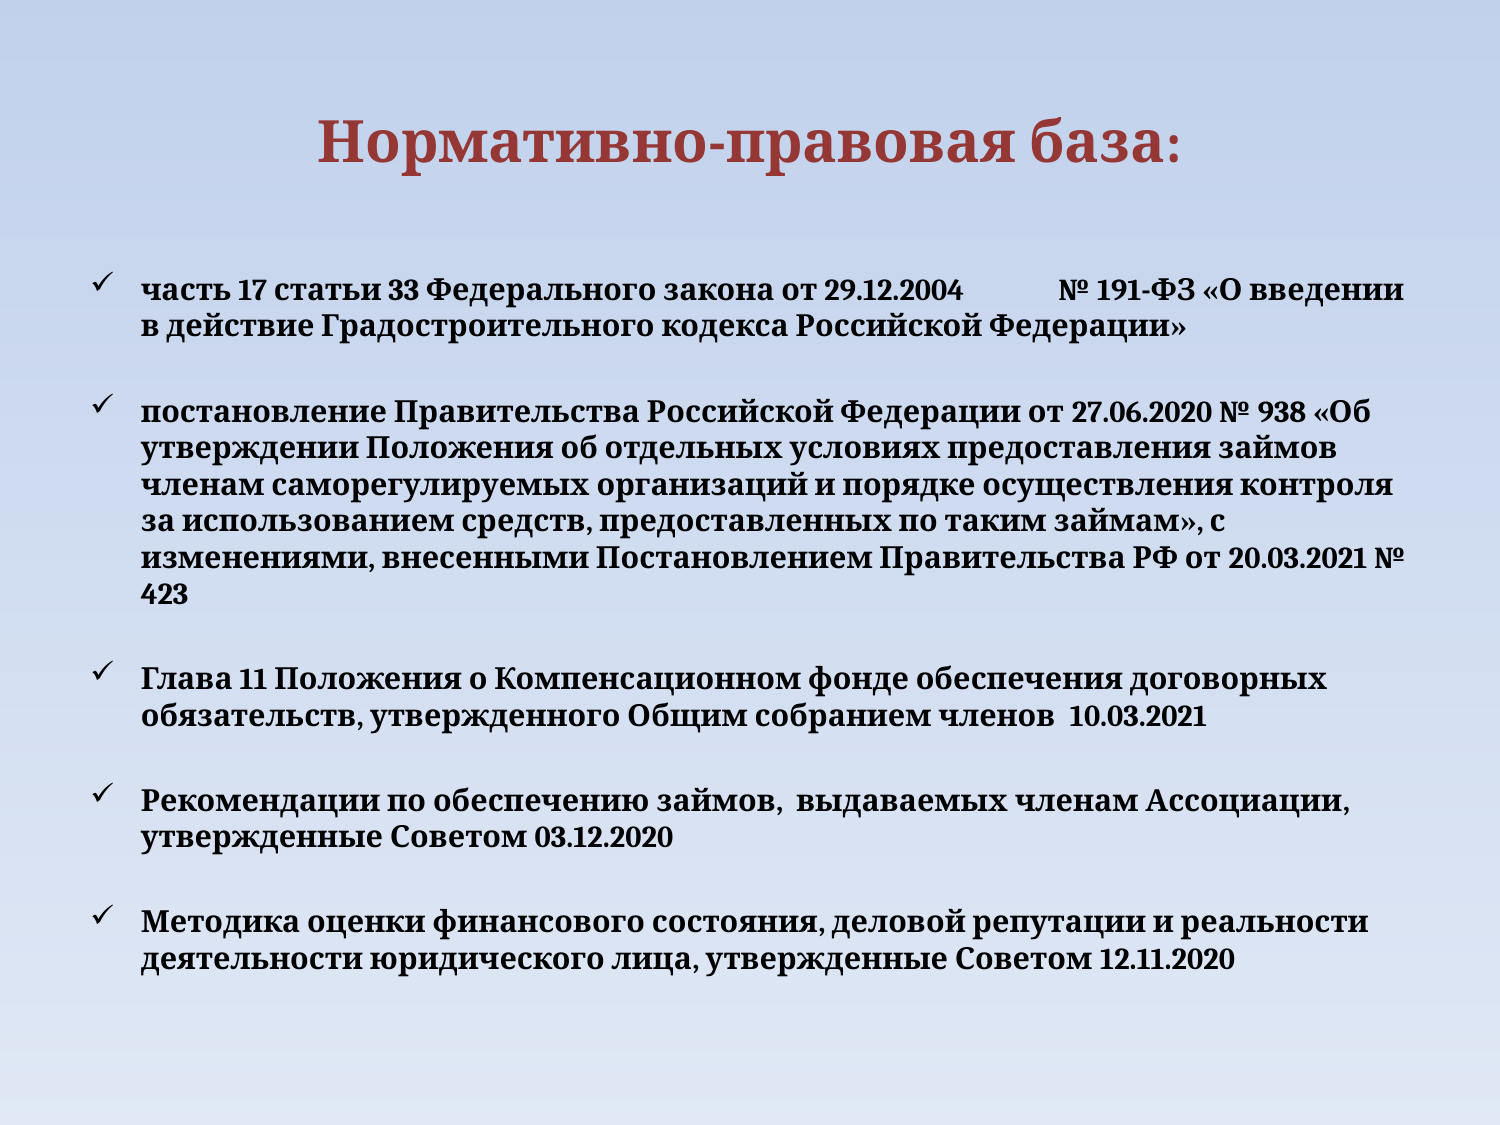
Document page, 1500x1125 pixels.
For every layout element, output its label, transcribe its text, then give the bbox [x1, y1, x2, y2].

title Нормативно-правовая база: [75, 45, 1425, 233]
list часть 17 статьи 33 Федерального закона от 29.12.2004 № 191-ФЗ «О введении в действие Градостроительного кодекса Российской Федерации» постановление Правительства Российской Федерации от 27.06.2020 № 938 «Об утверждении Положения об отдельных условиях предоставления займов членам саморегулируемых организаций и порядке осуществления контроля за использованием средств, предоставленных по таким займам», с изменениями, внесенными Постановлением Правительства РФ от 20.03.2021 № 423 Глава 11 Положения о Компенсационном фонде обеспечения договорных обязательств, утвержденного Общим собранием членов 10.03.2021 Рекомендации по обеспечению займов, выдаваемых членам Ассоциации, утвержденные Советом 03.12.2020 Методика оценки финансового состояния, деловой репутации и реальности деятельности юридического лица, утвержденные Советом 12.11.2020 [75, 262, 1425, 1005]
